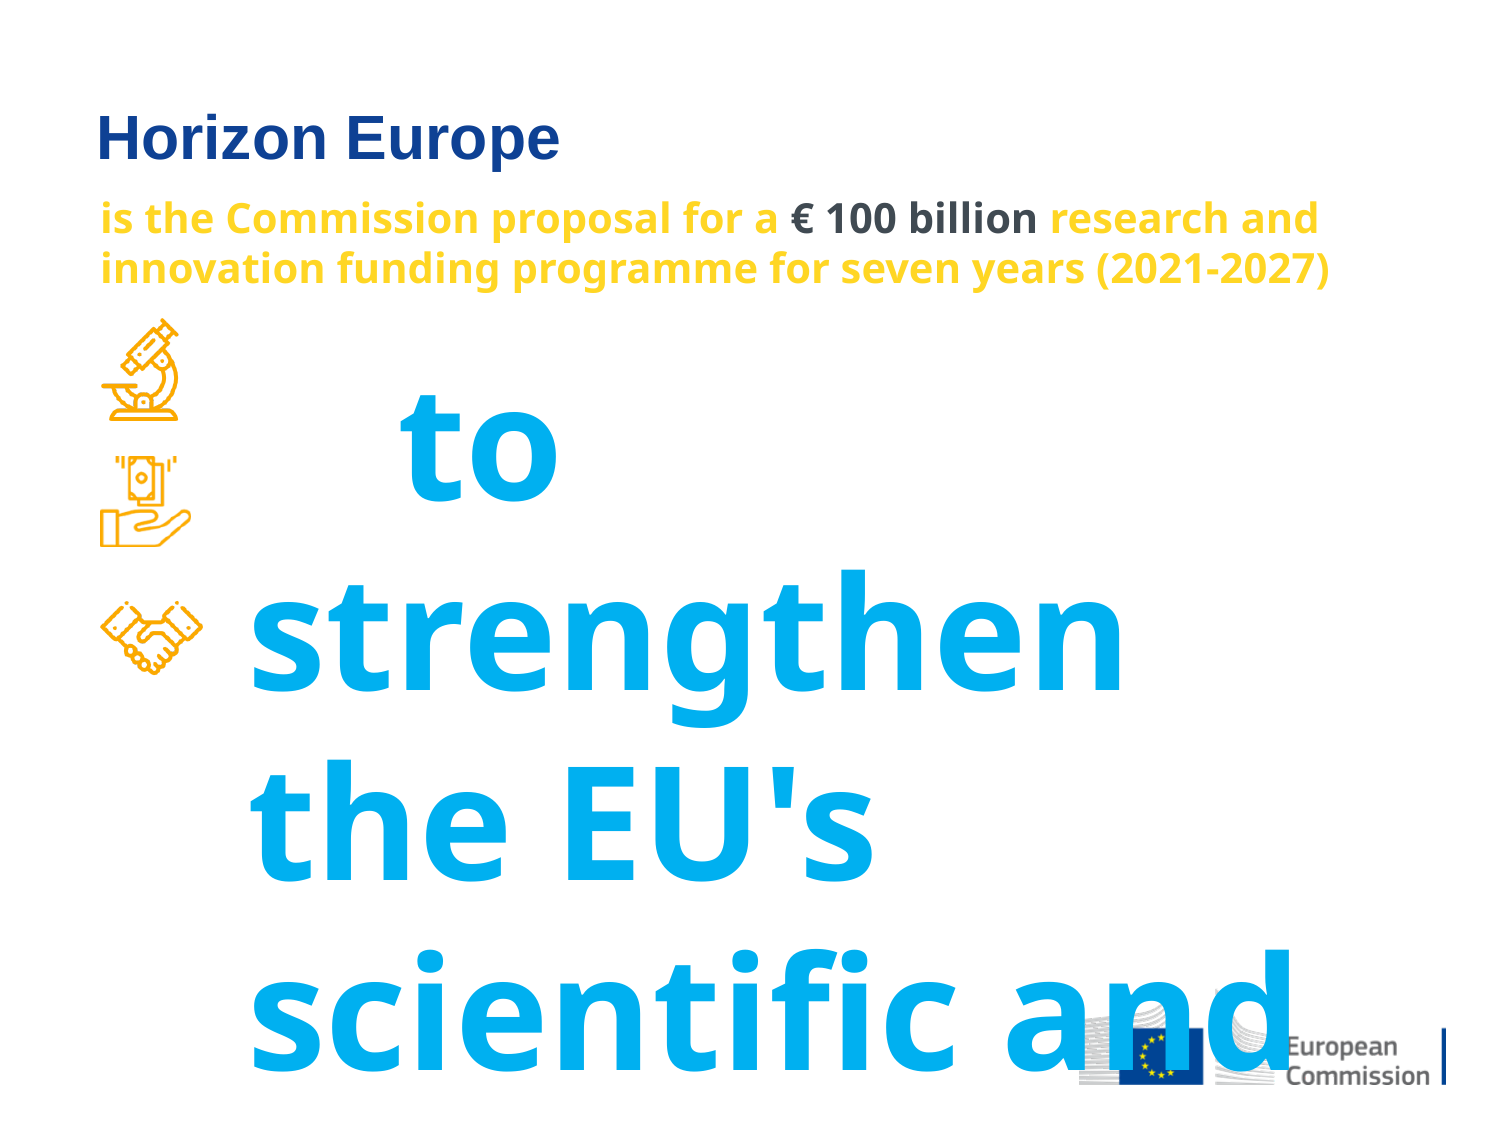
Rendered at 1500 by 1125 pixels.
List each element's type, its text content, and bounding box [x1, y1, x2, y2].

picture [1129, 987, 1137, 993]
picture [100, 455, 191, 547]
picture [1233, 1002, 1266, 1052]
picture [1078, 987, 1447, 1086]
title Horizon Europe [81, 90, 1500, 209]
list is the Commission proposal for a € 100 billion research and innovation funding programme for seven years (2021-2027) to strengthen the EU's scientific and technological bases to boost Europe's innovation capacity, competitiveness and jobs to deliver on citizens' priorities and sustain our socio-economic model and values € 4.1 billion are proposed to be allocated for defence research, in a separate proposal for a European Defence Fund [85, 184, 1433, 917]
picture [88, 318, 191, 421]
picture [100, 585, 203, 689]
